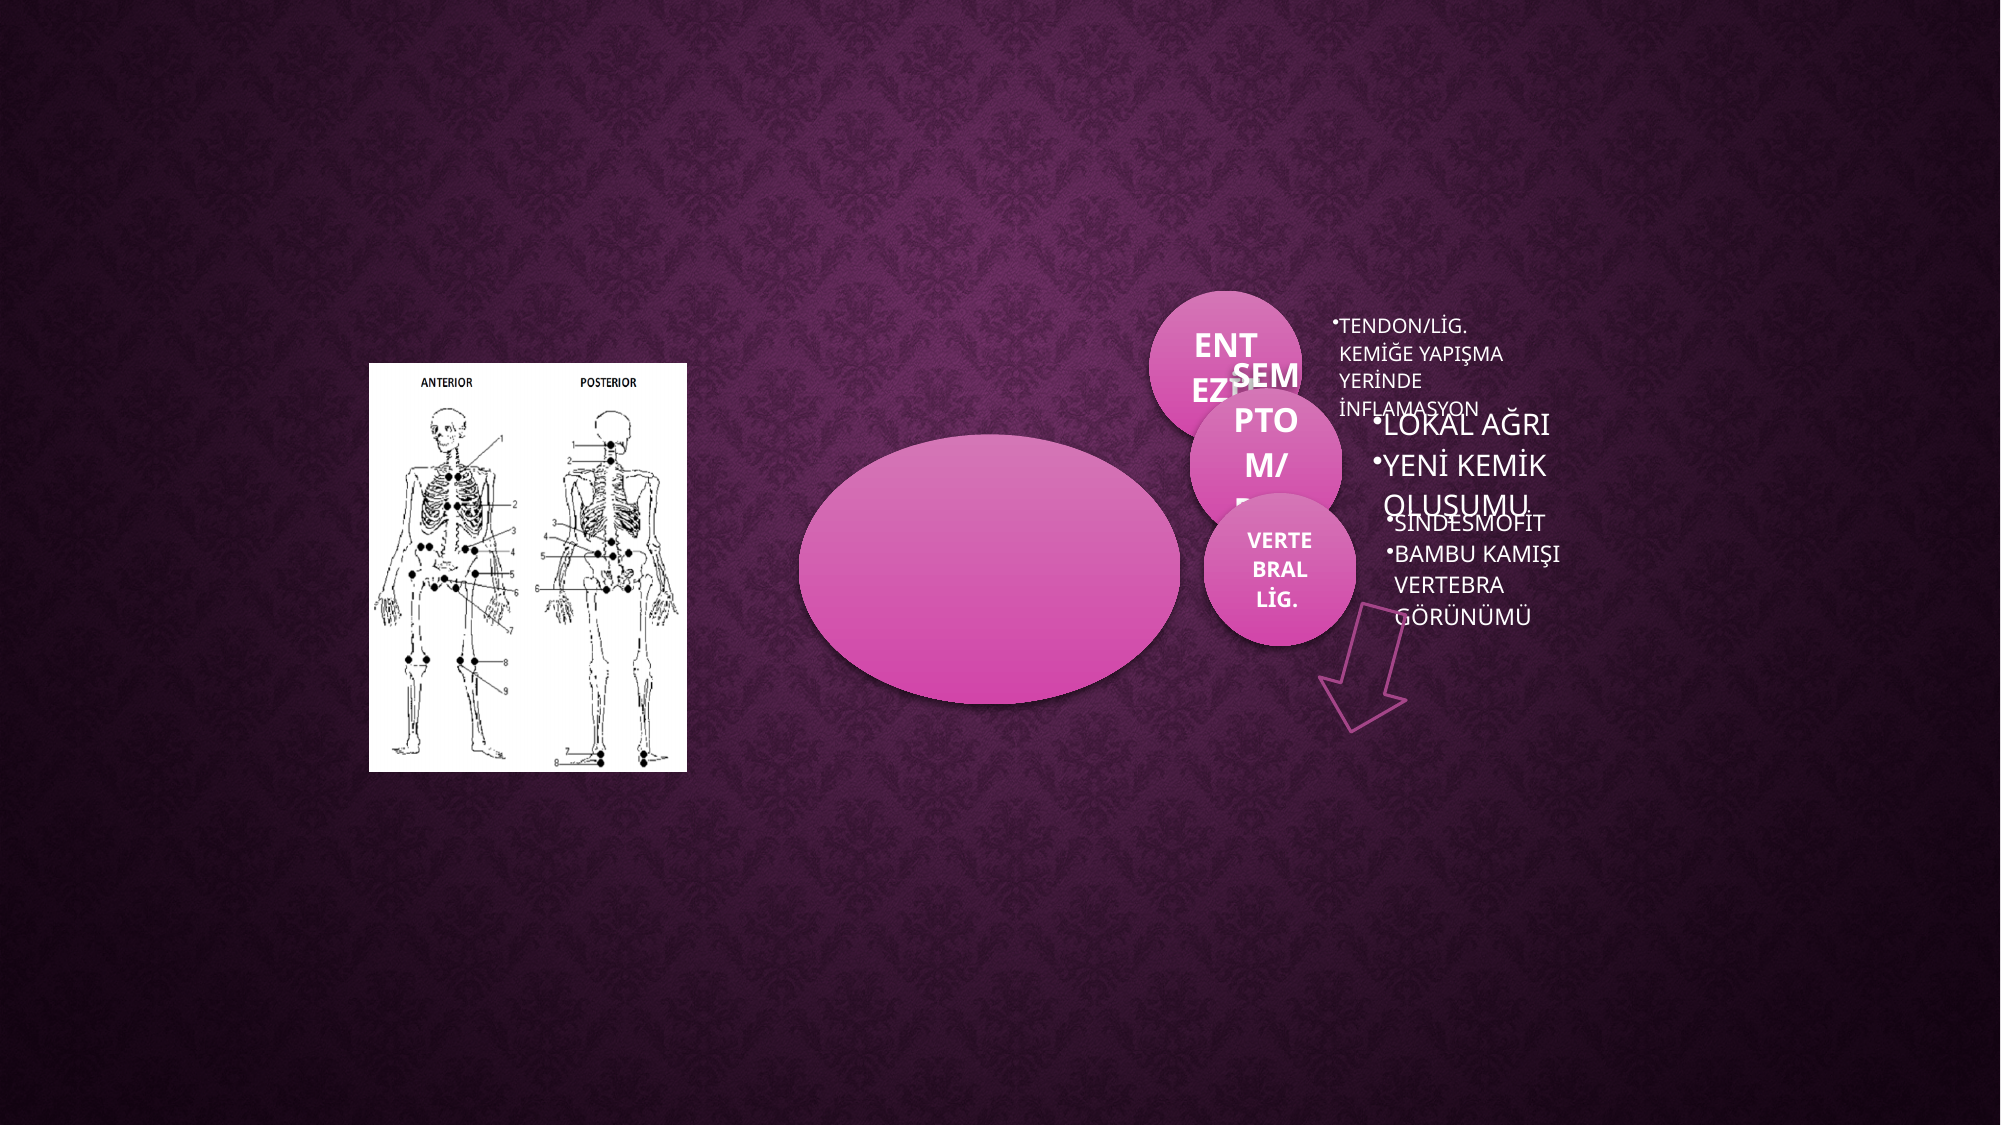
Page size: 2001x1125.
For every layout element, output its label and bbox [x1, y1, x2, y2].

text_box [225, 29, 1754, 1110]
picture [369, 362, 688, 772]
